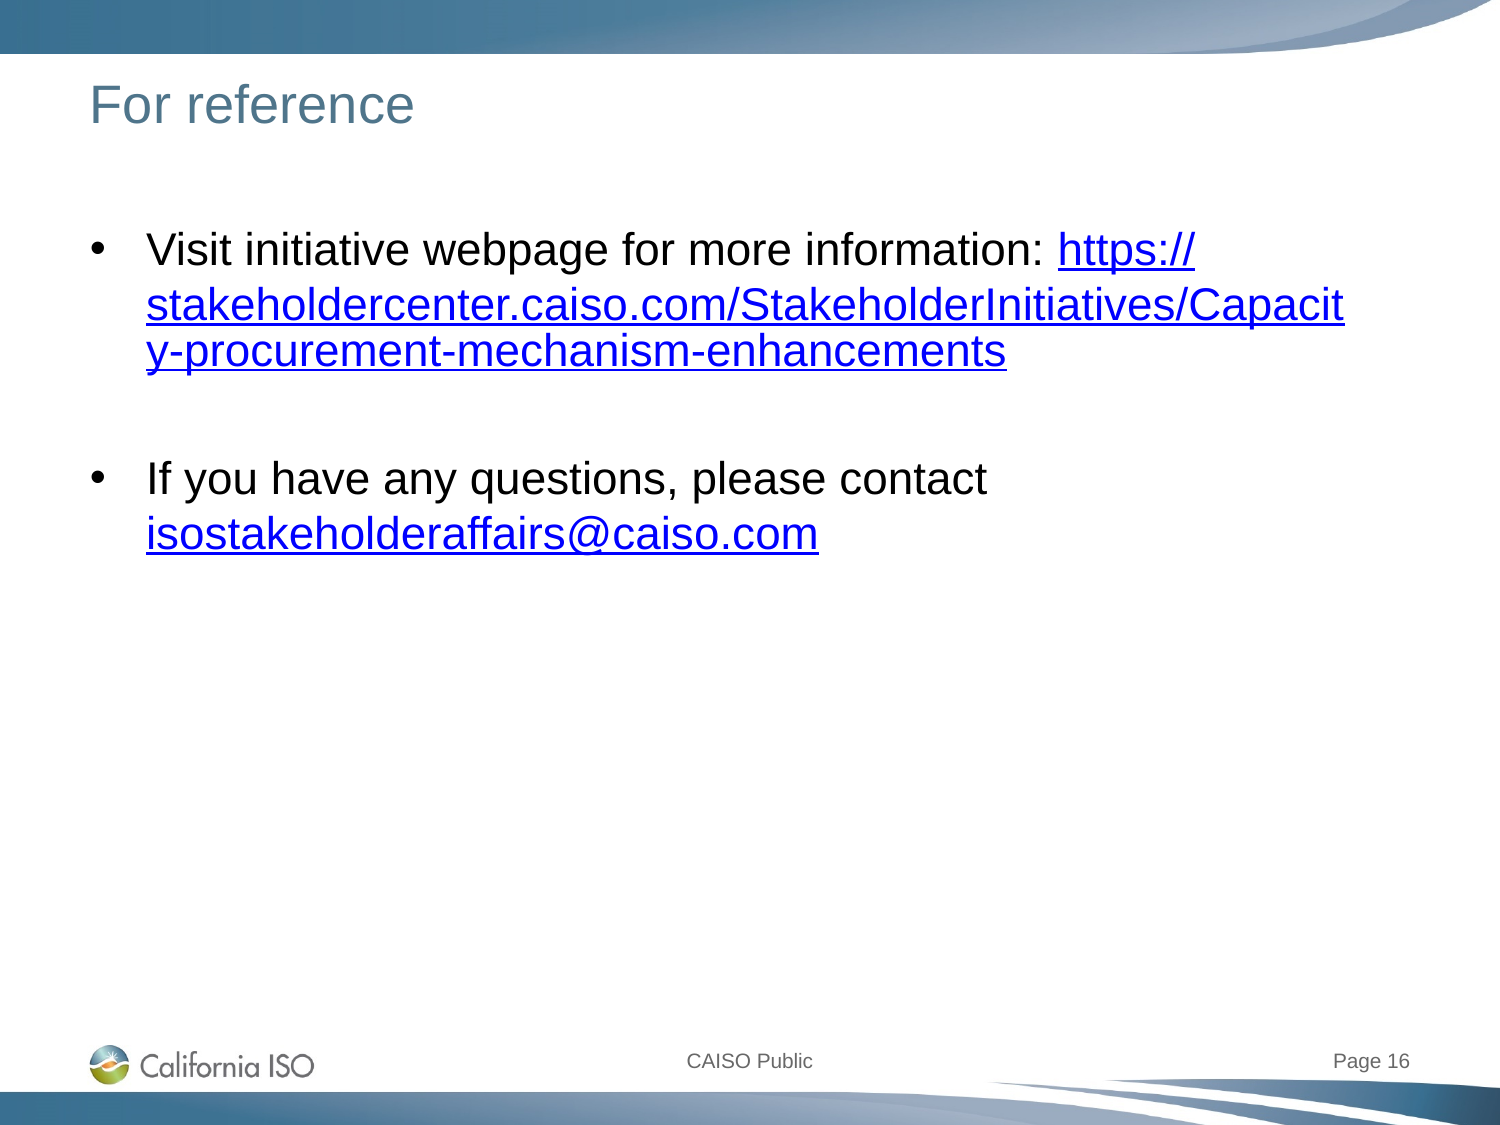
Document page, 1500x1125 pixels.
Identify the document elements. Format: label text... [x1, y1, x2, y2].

picture [0, 0, 1500, 54]
slide_number Page 16 [1074, 1040, 1425, 1100]
title For reference [75, 62, 1425, 250]
picture [0, 1045, 1500, 1125]
list Visit initiative webpage for more information: https://stakeholdercenter.caiso.com/StakeholderInitiatives/Capacity-procurement-mechanism-enhancements If you have any questions, please contact isostakeholderaffairs@caiso.com [75, 212, 1363, 925]
